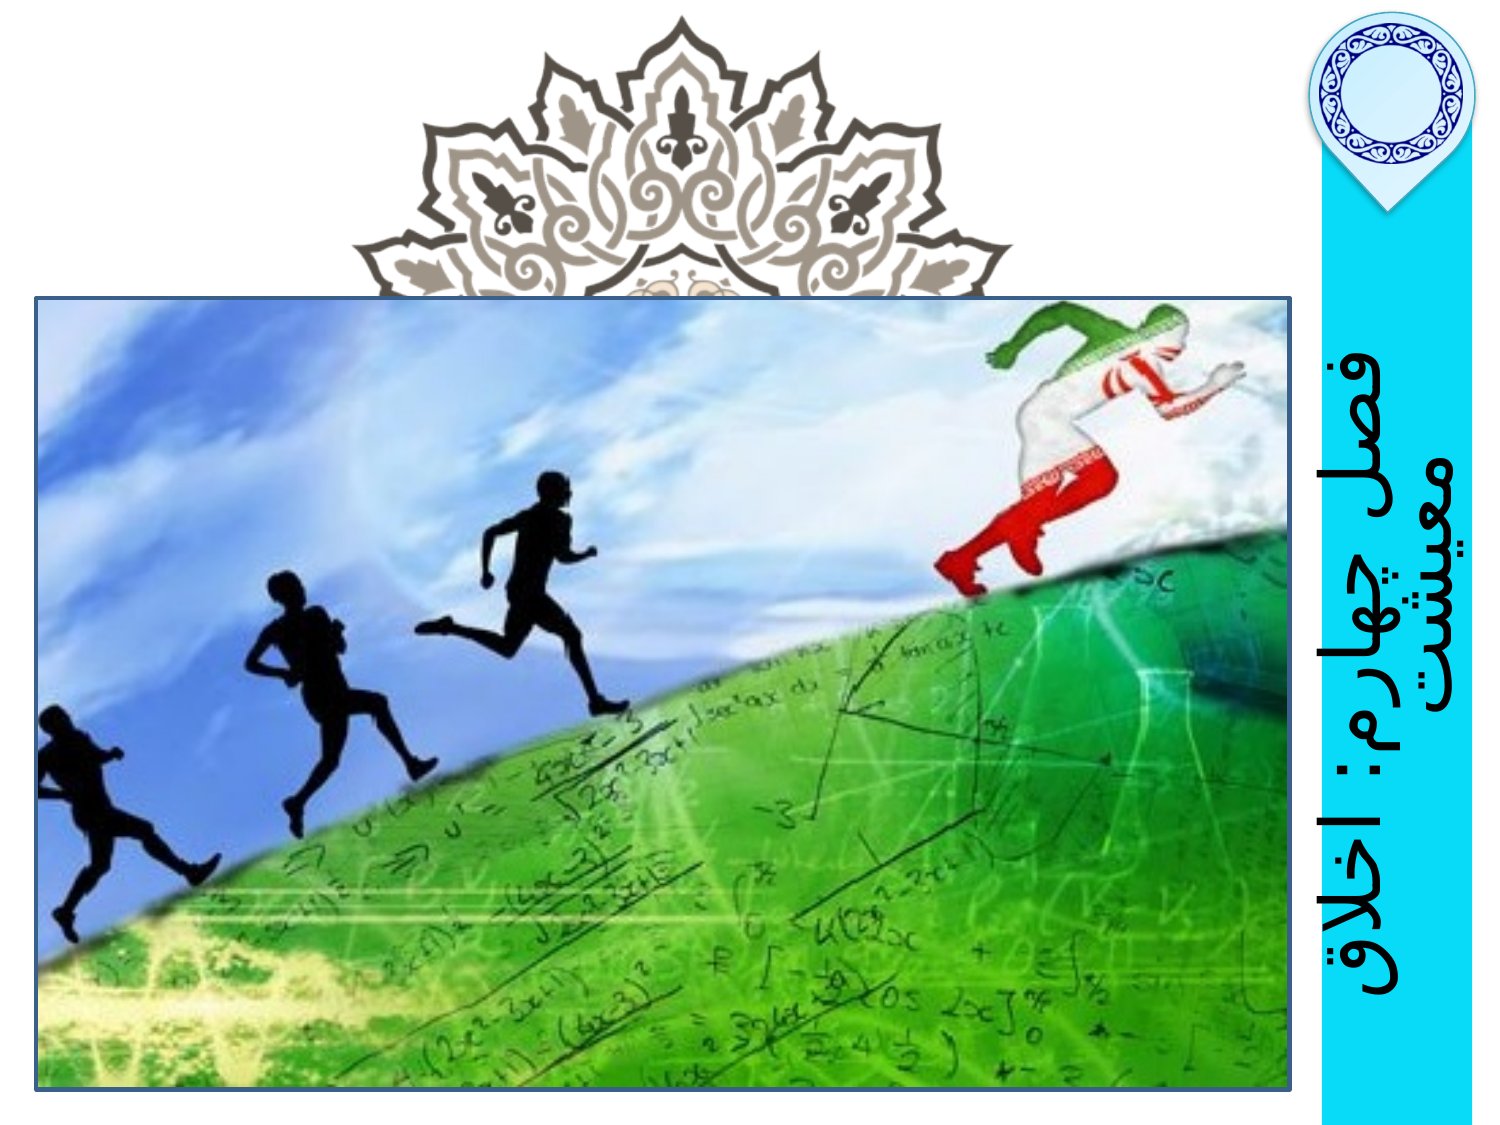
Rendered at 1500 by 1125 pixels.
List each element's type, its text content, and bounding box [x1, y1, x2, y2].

picture [38, 2, 1288, 1088]
text_box [1349, 172, 1433, 213]
text_box [1353, 11, 1431, 21]
text_box [1308, 65, 1314, 126]
text_box [1467, 58, 1476, 133]
picture [1319, 23, 1463, 164]
text_box فصل چهارم: اخلاق معیشت [1320, 130, 1474, 1125]
